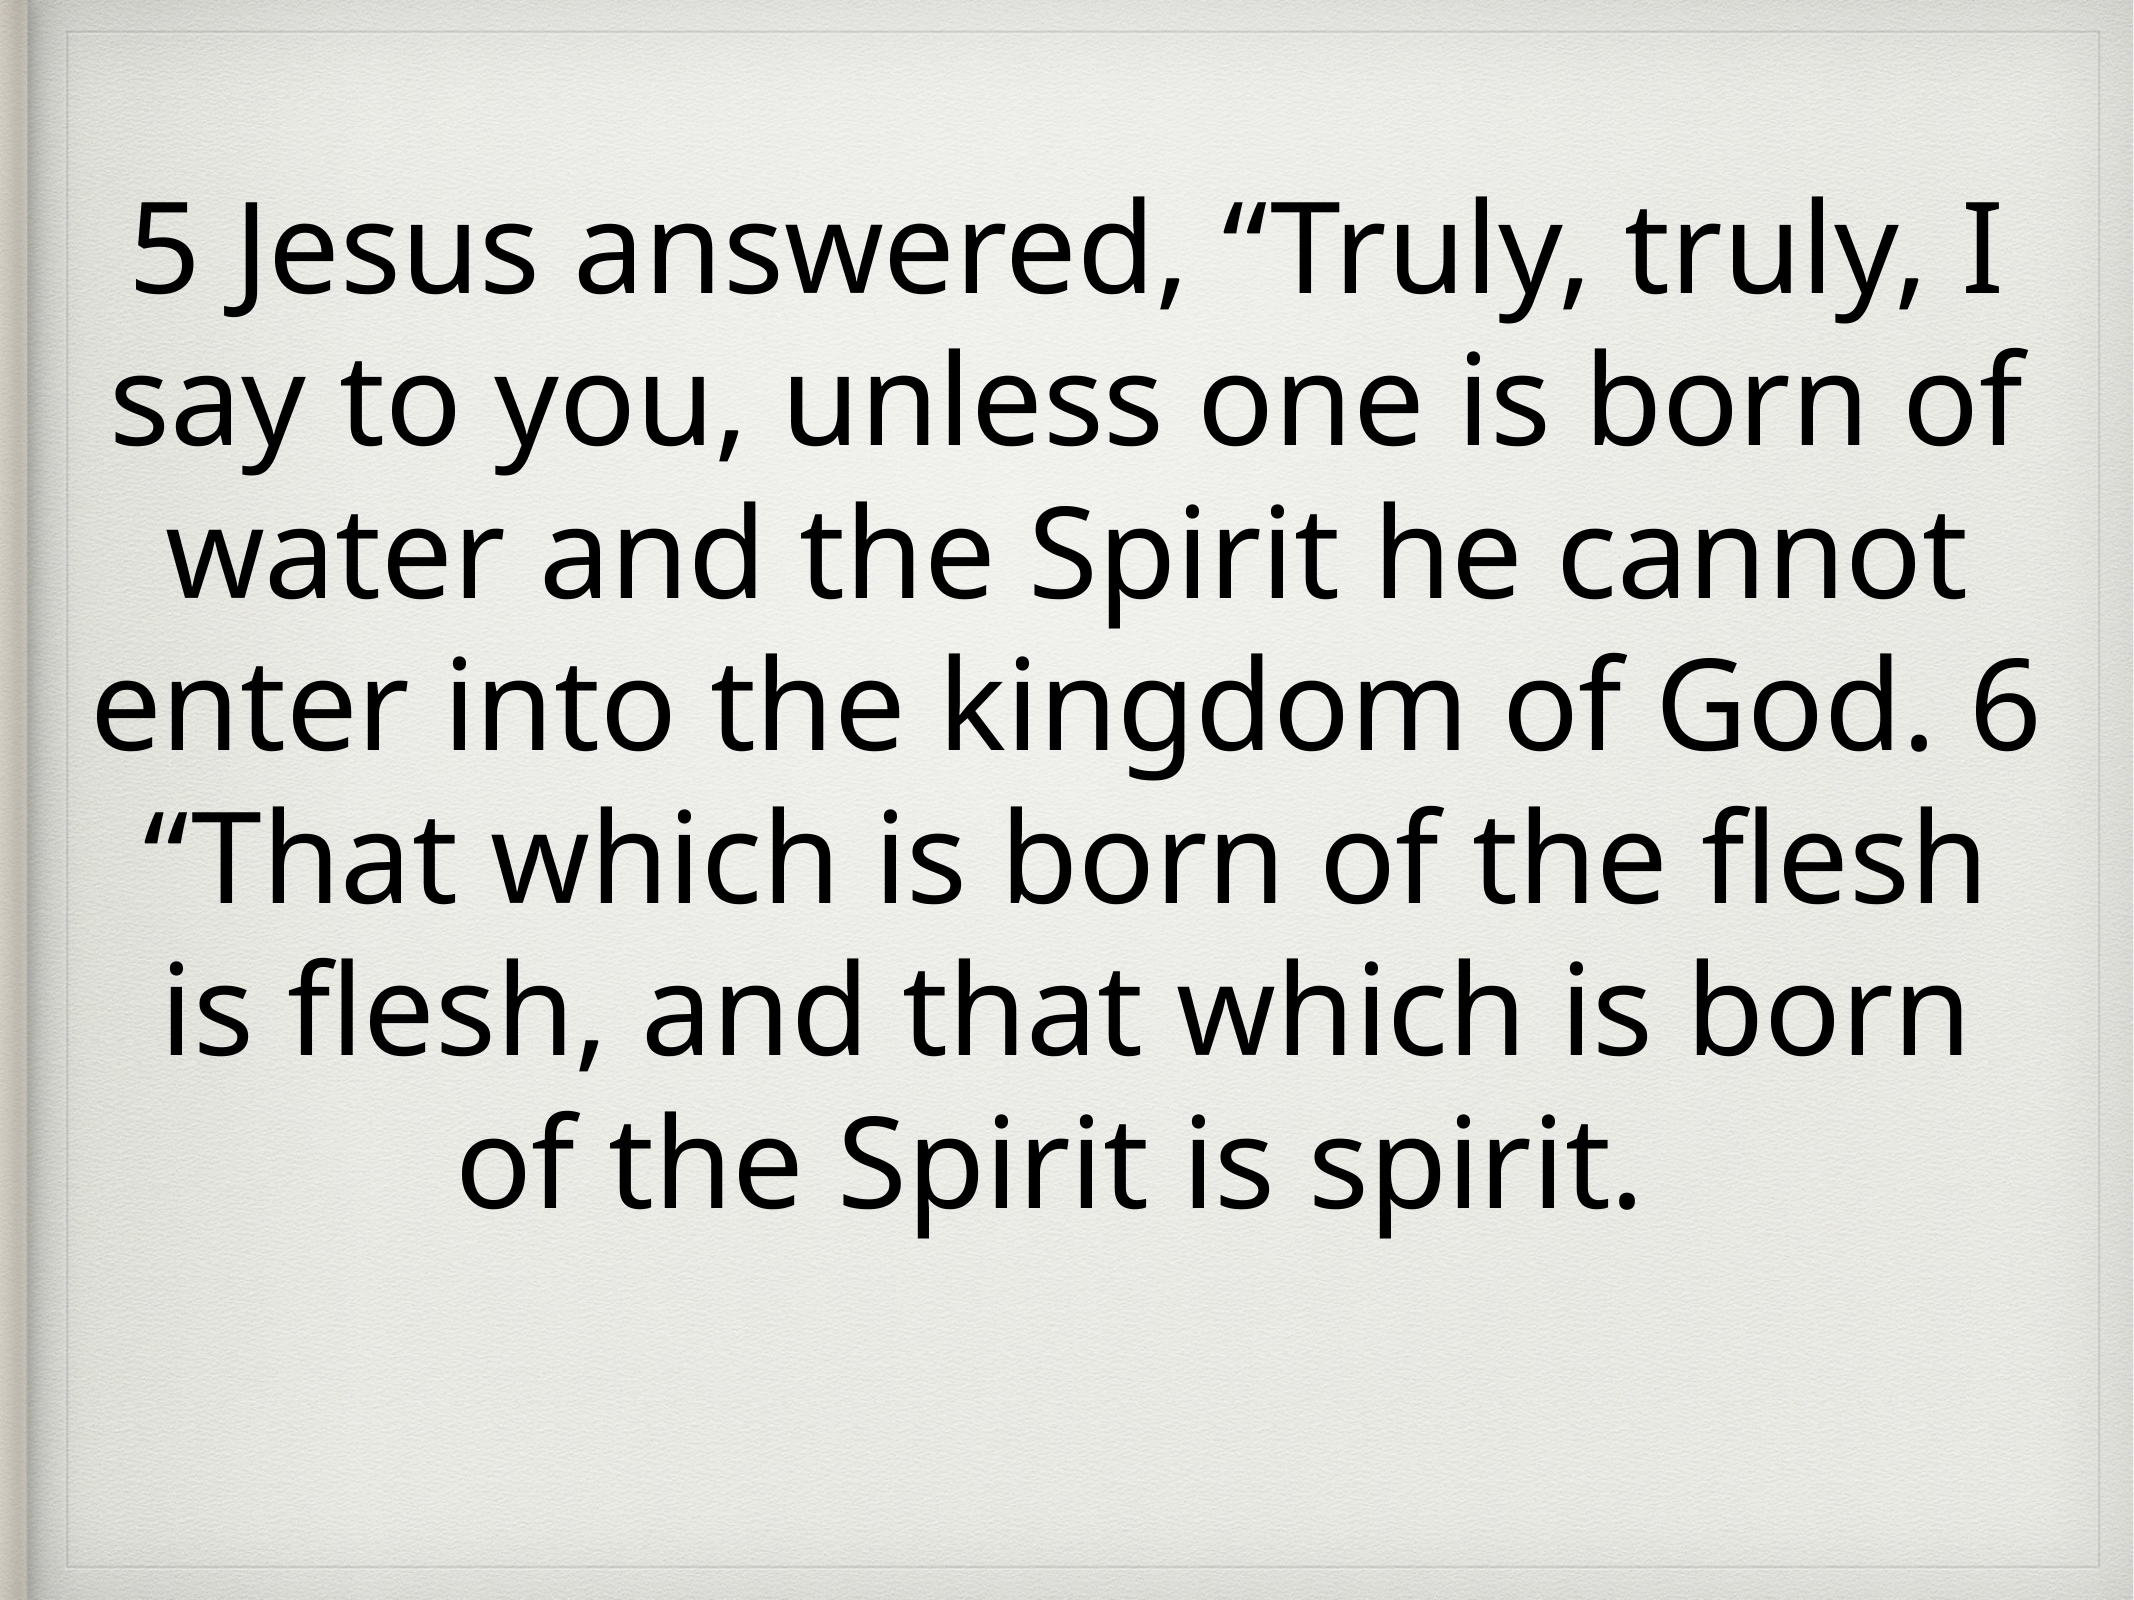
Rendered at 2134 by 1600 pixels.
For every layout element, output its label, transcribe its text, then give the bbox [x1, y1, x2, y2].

picture [0, 0, 2134, 1600]
list 5 Jesus answered, “Truly, truly, I say to you, unless one is born of water and the Spirit he cannot enter into the kingdom of God. 6 “That which is born of the flesh is flesh, and that which is born of the Spirit is spirit. [80, 253, 2054, 1147]
